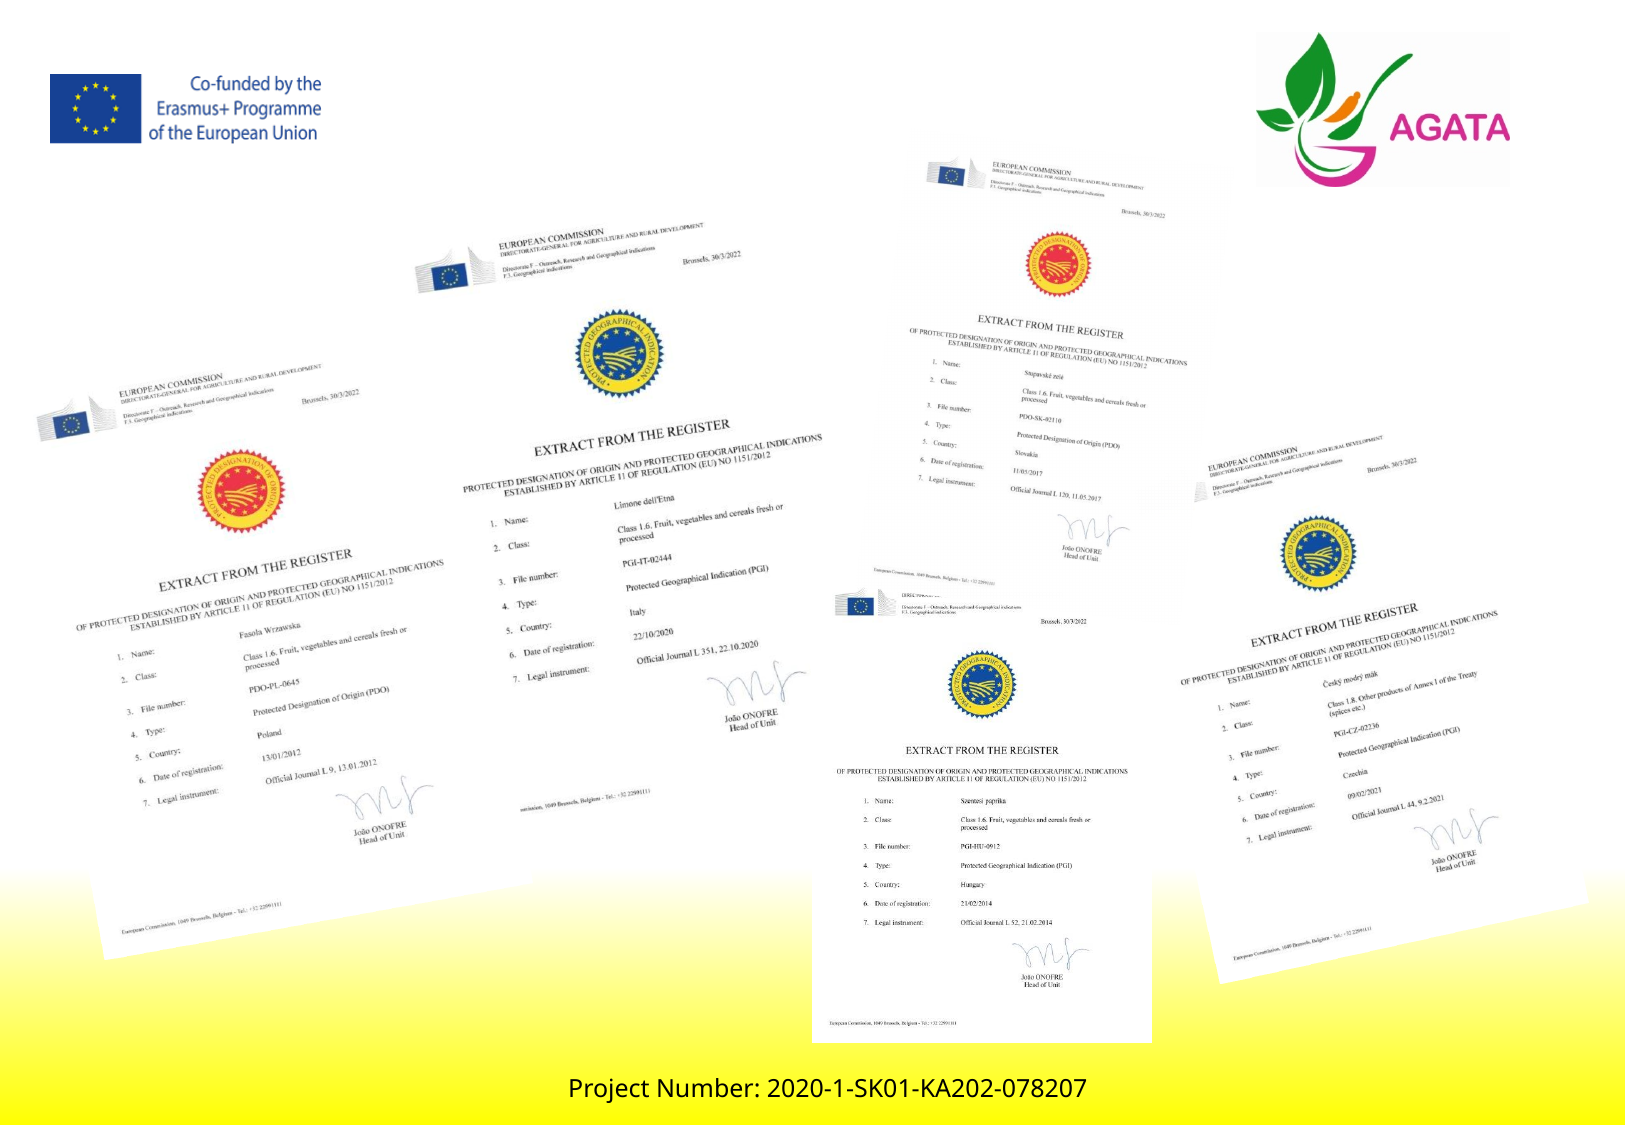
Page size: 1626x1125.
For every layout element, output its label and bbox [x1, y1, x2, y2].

picture [2, 129, 1588, 1043]
picture [50, 74, 352, 144]
picture [1256, 32, 1510, 187]
